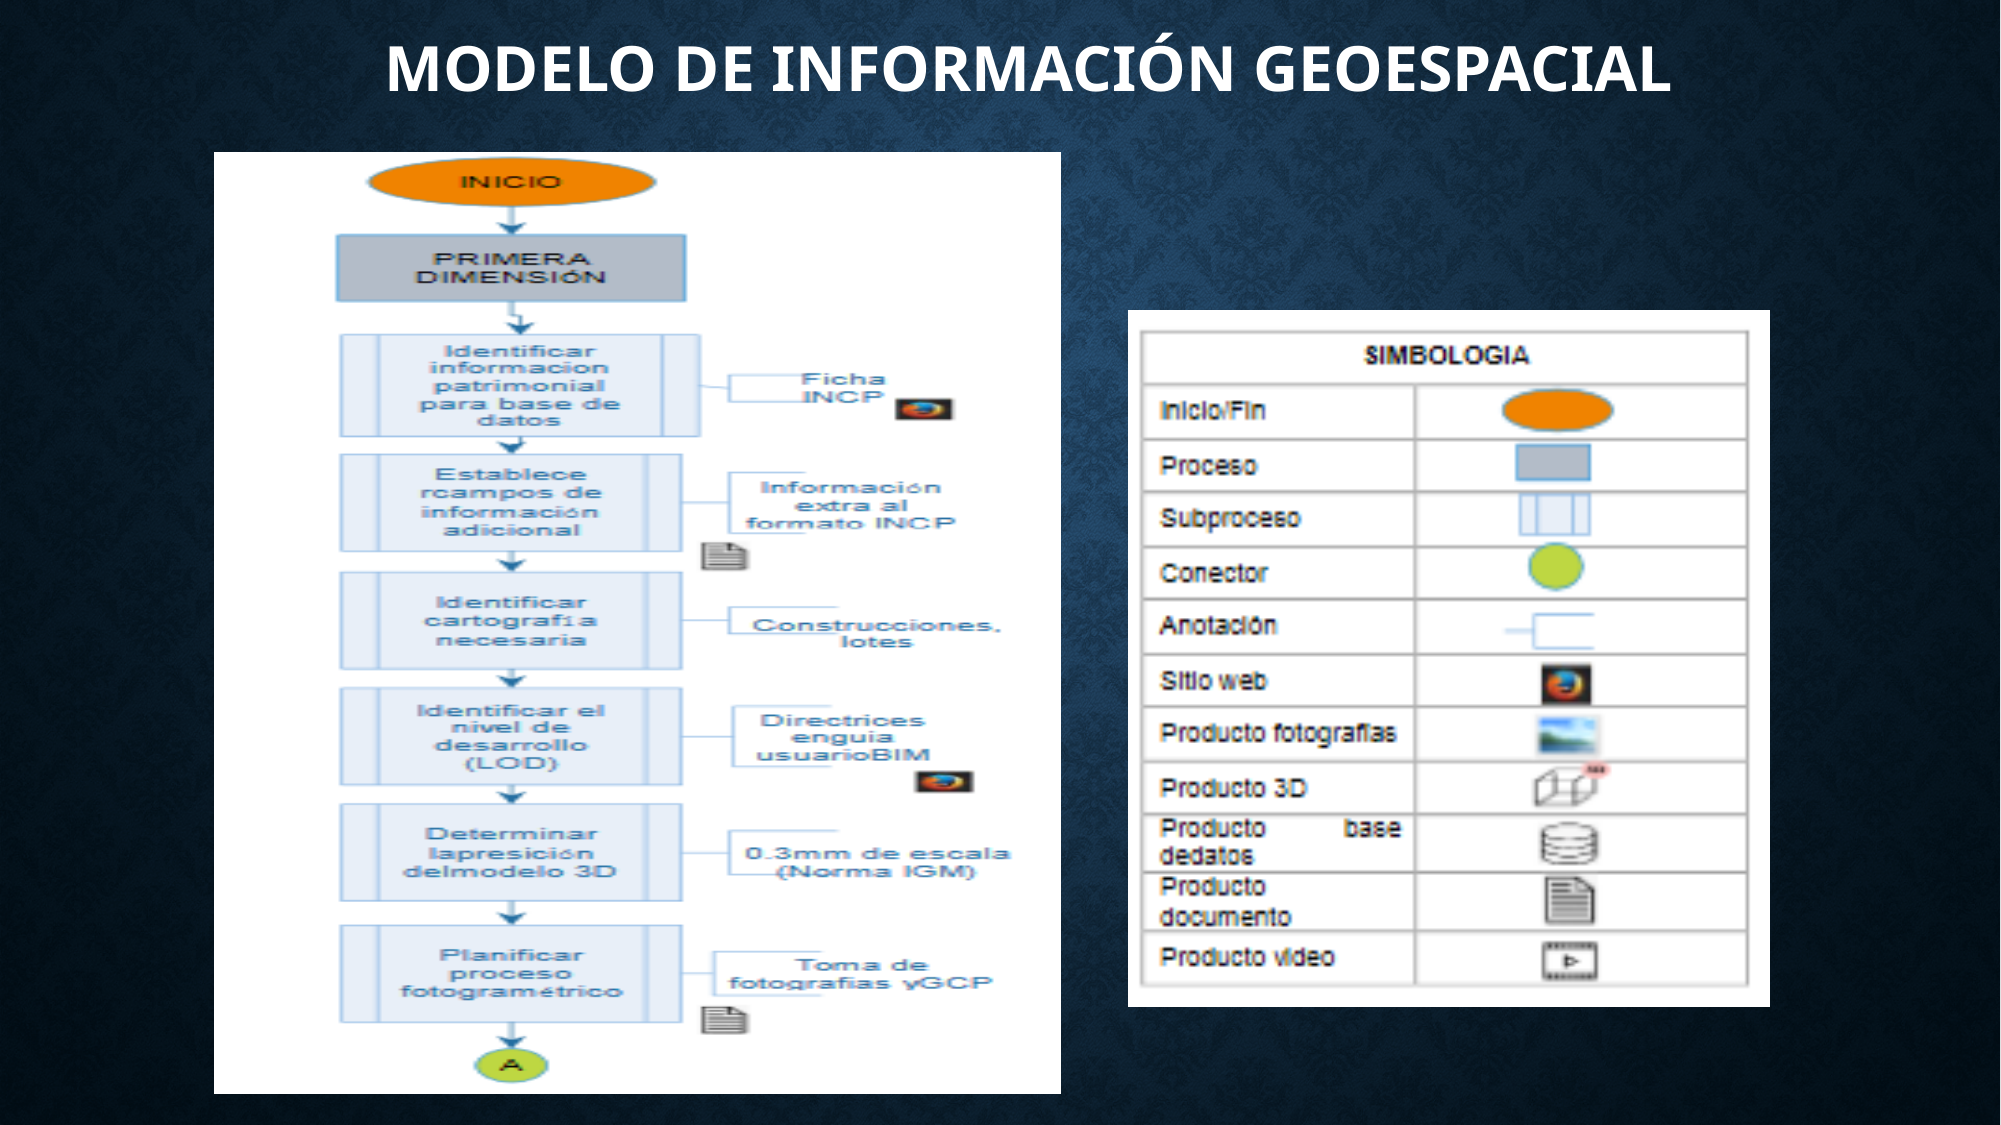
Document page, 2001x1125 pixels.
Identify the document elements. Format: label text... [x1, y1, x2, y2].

title MODELO DE INFORMACIÓN GEOESPACIAL [179, 23, 1879, 118]
picture [1127, 310, 1771, 1008]
picture [214, 151, 1061, 1095]
